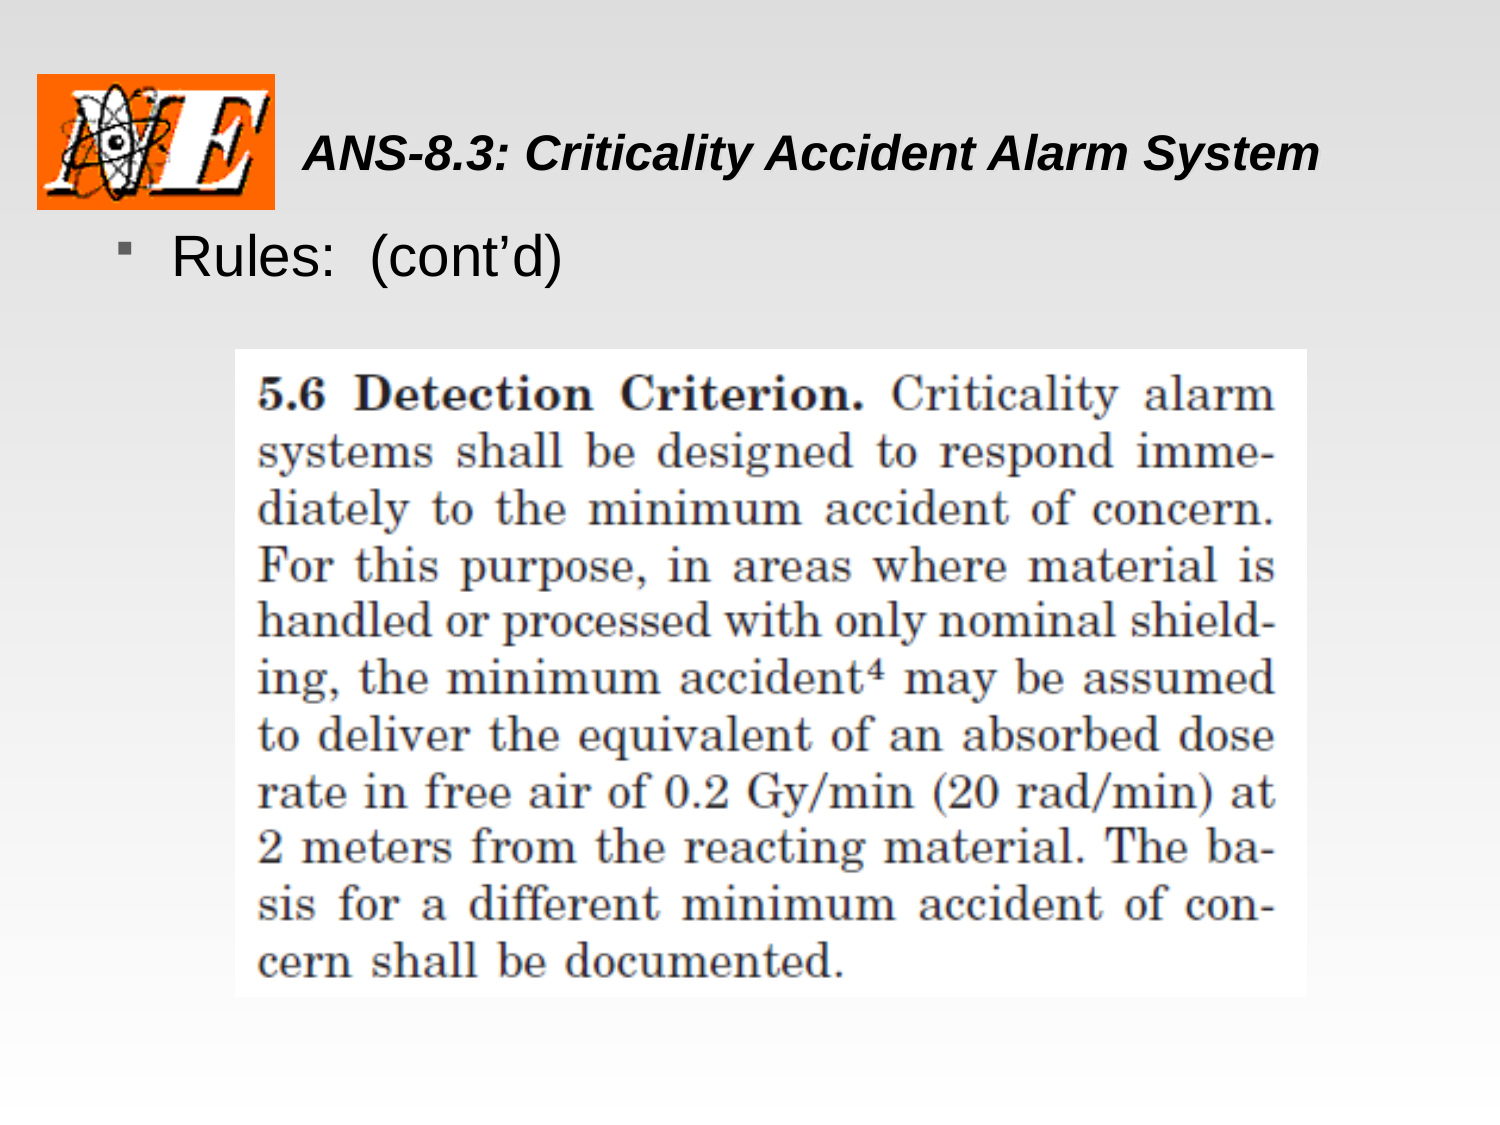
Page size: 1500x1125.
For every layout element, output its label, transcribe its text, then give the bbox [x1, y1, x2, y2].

picture [37, 74, 275, 210]
title ANS-8.3: Criticality Accident Alarm System [287, 56, 1463, 244]
picture [235, 349, 1307, 998]
list Rules: (cont’d) [99, 218, 1376, 894]
